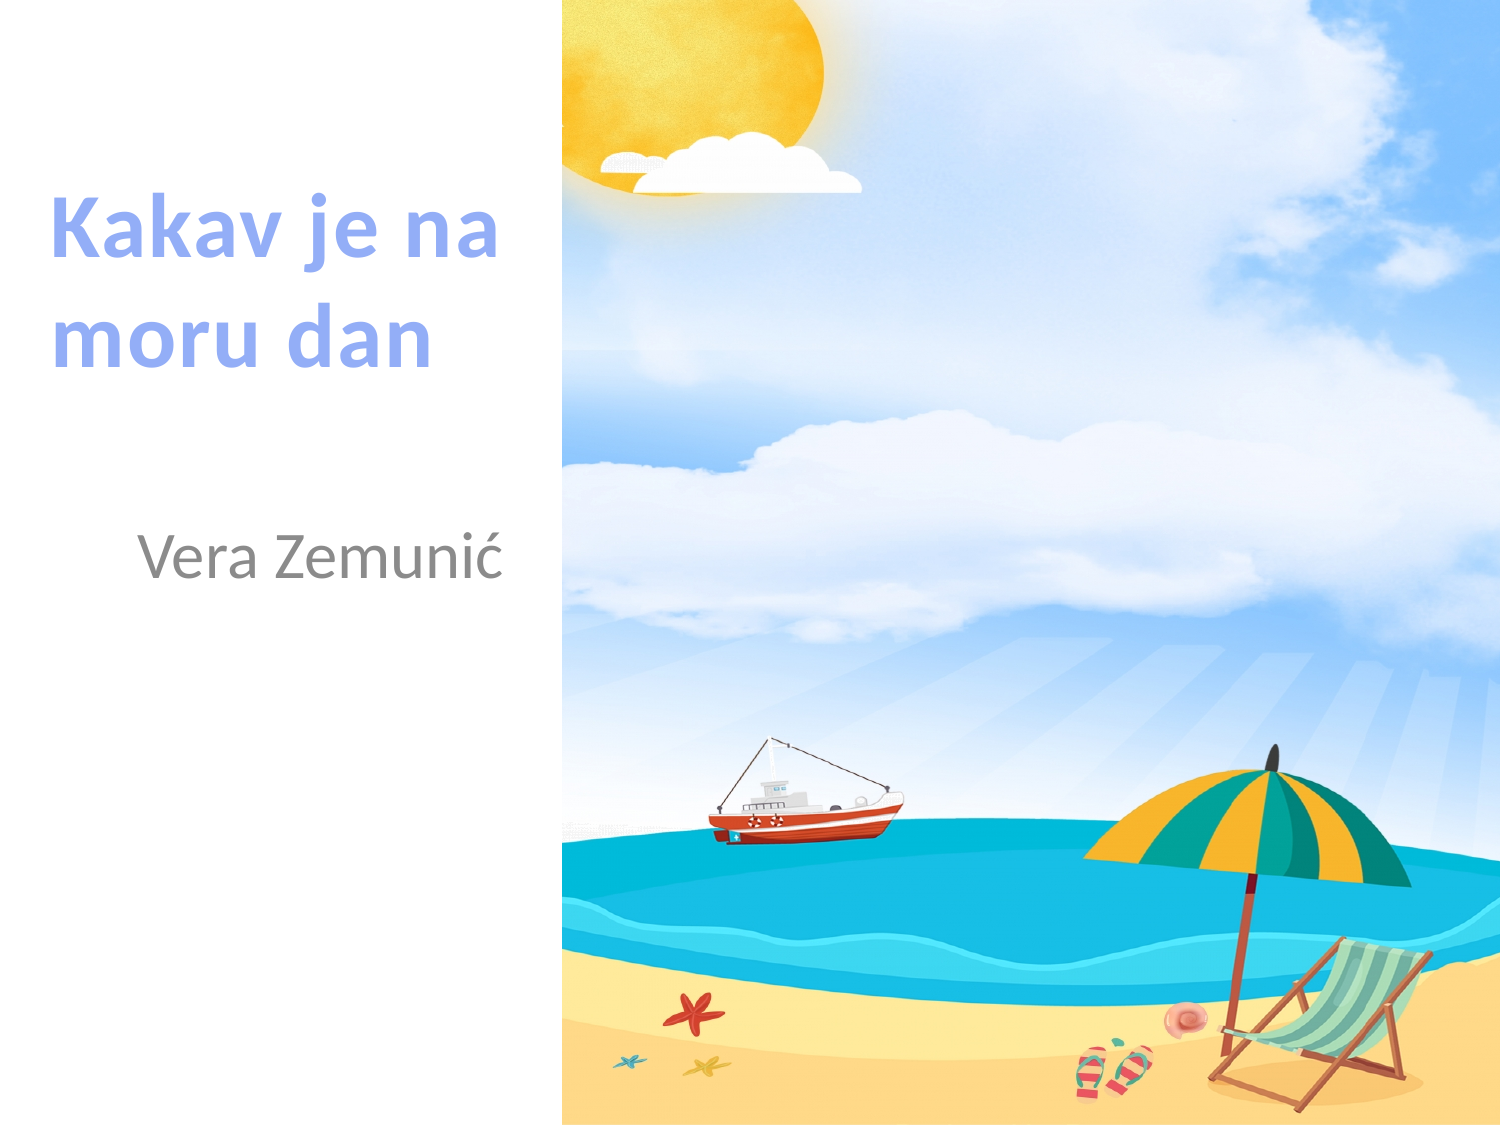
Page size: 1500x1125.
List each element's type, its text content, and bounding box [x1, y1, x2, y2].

picture [562, 0, 1500, 1125]
subtitle Vera Zemunić [23, 503, 557, 609]
title Kakav je na moru dan [35, 35, 557, 503]
